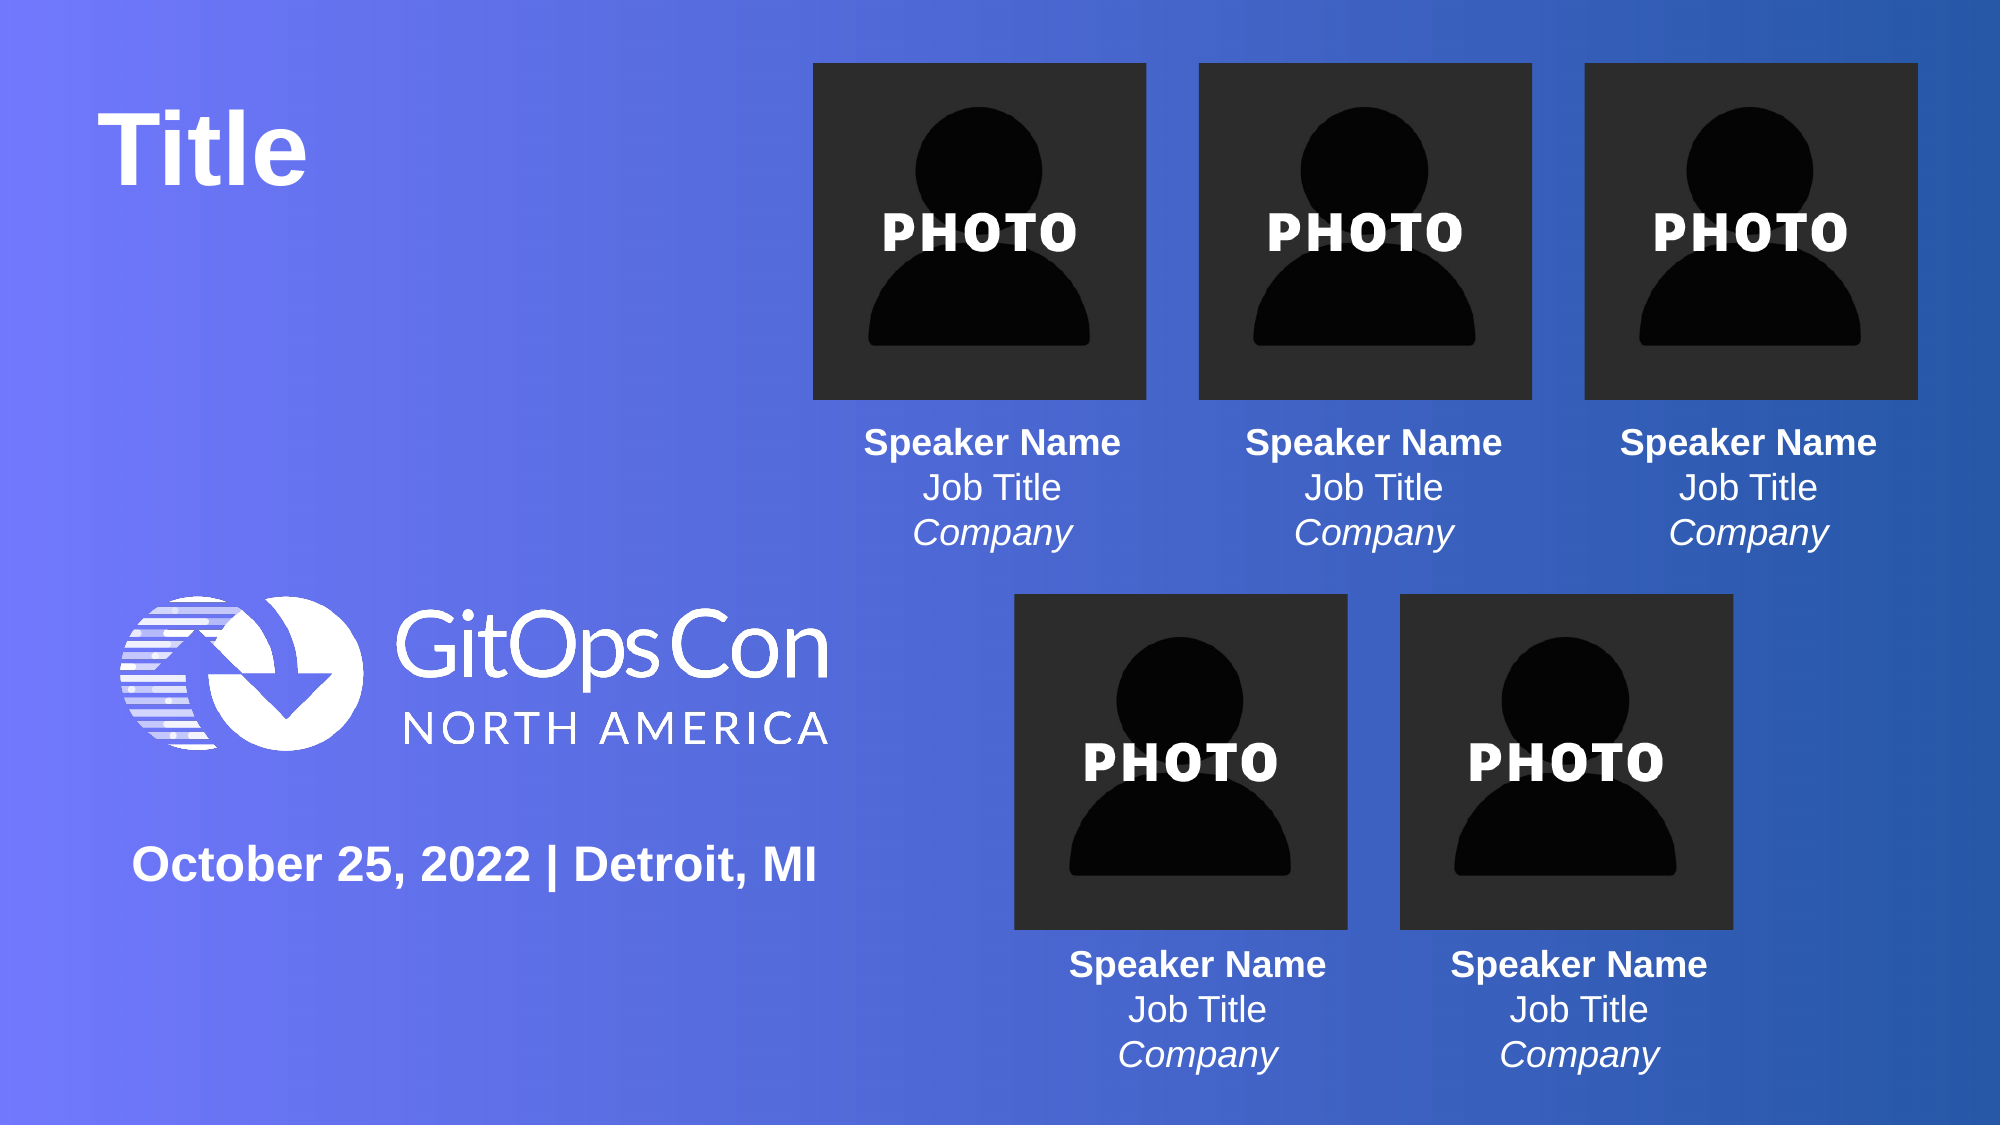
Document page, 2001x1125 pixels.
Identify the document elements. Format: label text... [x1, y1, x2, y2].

text_box Speaker Name Job Title Company [784, 376, 1165, 595]
text_box Speaker Name Job Title Company [1582, 376, 2000, 595]
text_box Speaker Name Job Title Company [1165, 376, 1582, 595]
text_box Speaker Name Job Title Company [1371, 898, 1788, 1117]
picture [0, 0, 2000, 1125]
text_box October 25, 2022 | Detroit, MI [82, 752, 868, 930]
text_box Title [82, 43, 774, 261]
text_box Speaker Name Job Title Company [989, 898, 1371, 1117]
